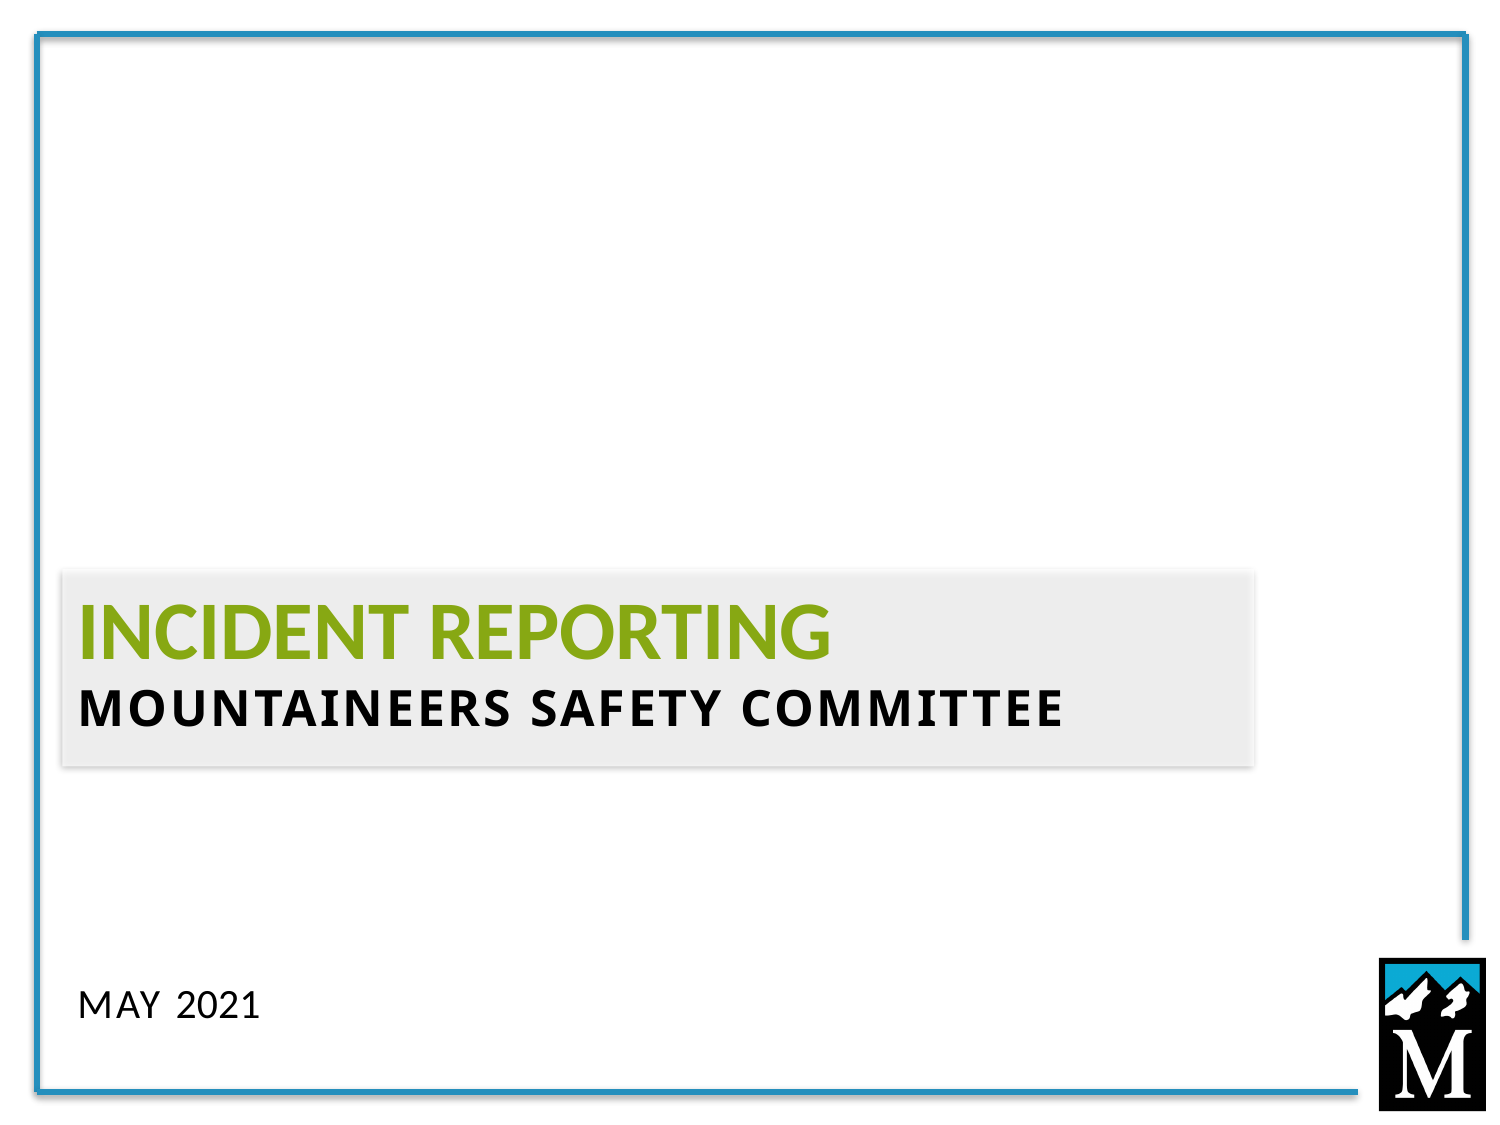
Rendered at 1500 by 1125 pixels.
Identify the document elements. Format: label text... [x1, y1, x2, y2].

title Incident Reporting Mountaineers Safety Committee MaY 2021 [62, 568, 1421, 793]
picture [1338, 914, 1500, 1125]
